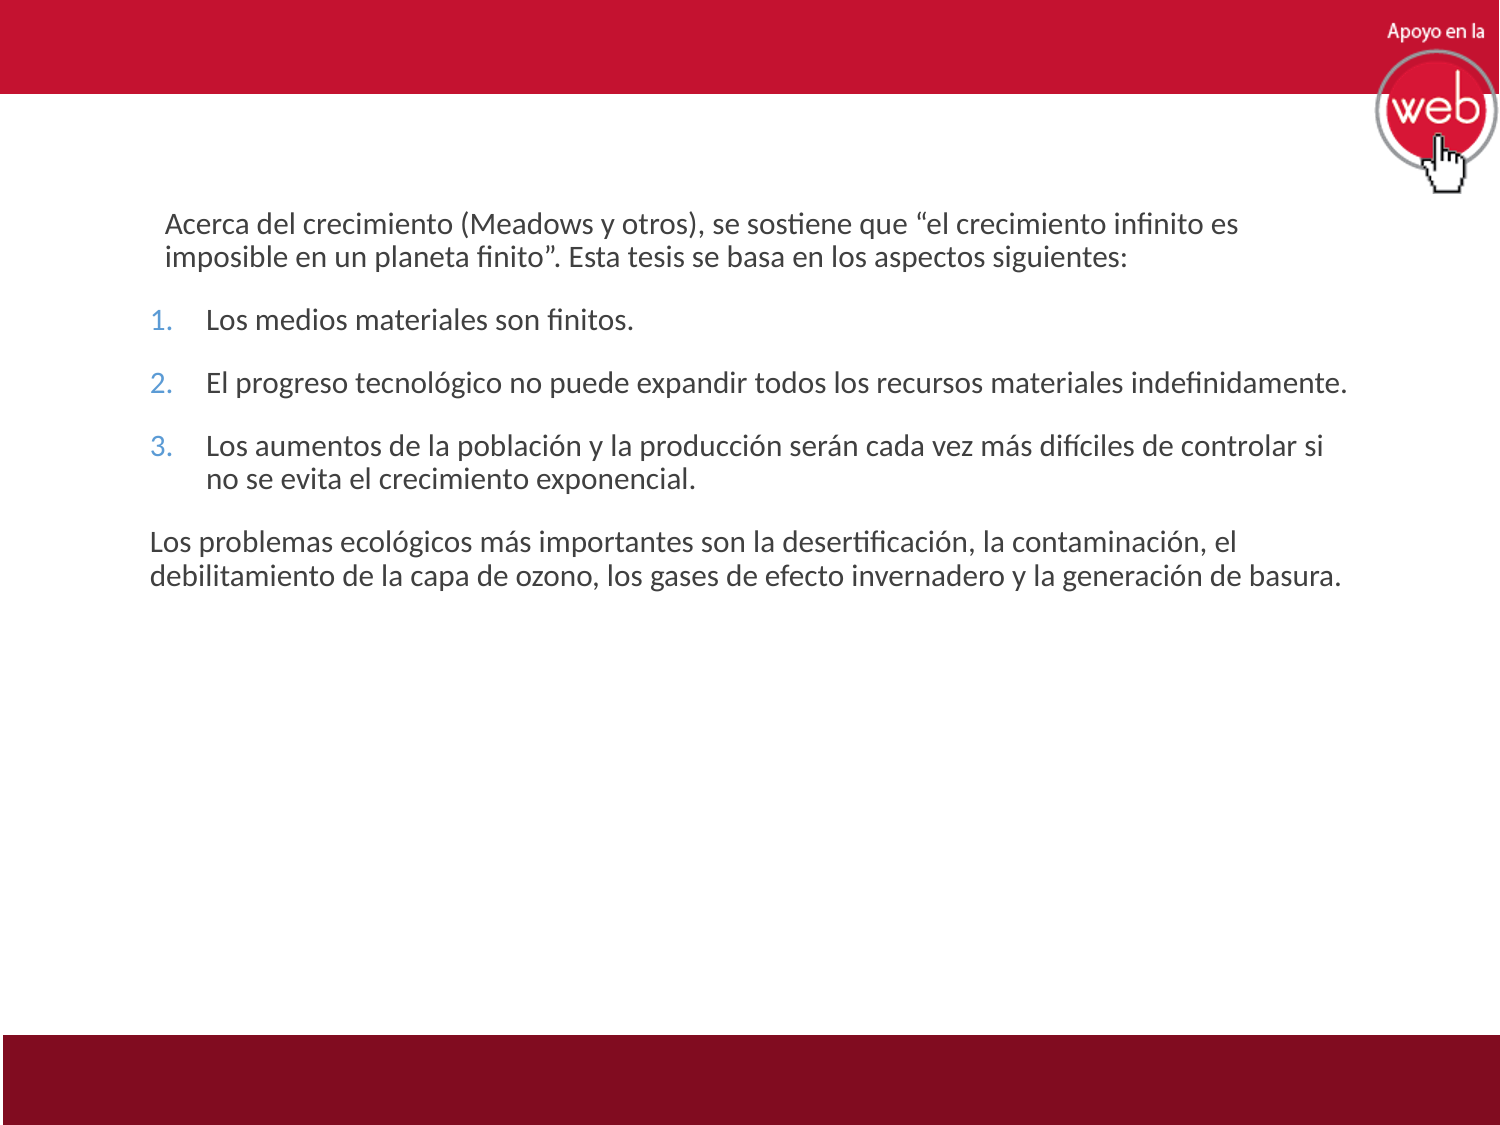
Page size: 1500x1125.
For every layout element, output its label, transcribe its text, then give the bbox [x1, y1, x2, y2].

text_box Acerca del crecimiento (Meadows y otros), se sostiene que “el crecimiento infinito es imposible en un planeta finito”. Esta tesis se basa en los aspectos siguientes: Los medios materiales son finitos. El progreso tecnológico no puede expandir todos los recursos materiales indefinidamente. Los aumentos de la población y la producción serán cada vez más difíciles de controlar si no se evita el crecimiento exponencial. Los problemas ecológicos más importantes son la desertificación, la contaminación, el debilitamiento de la capa de ozono, los gases de efecto invernadero y la generación de basura. [135, 199, 1373, 863]
picture [0, 0, 1500, 1125]
